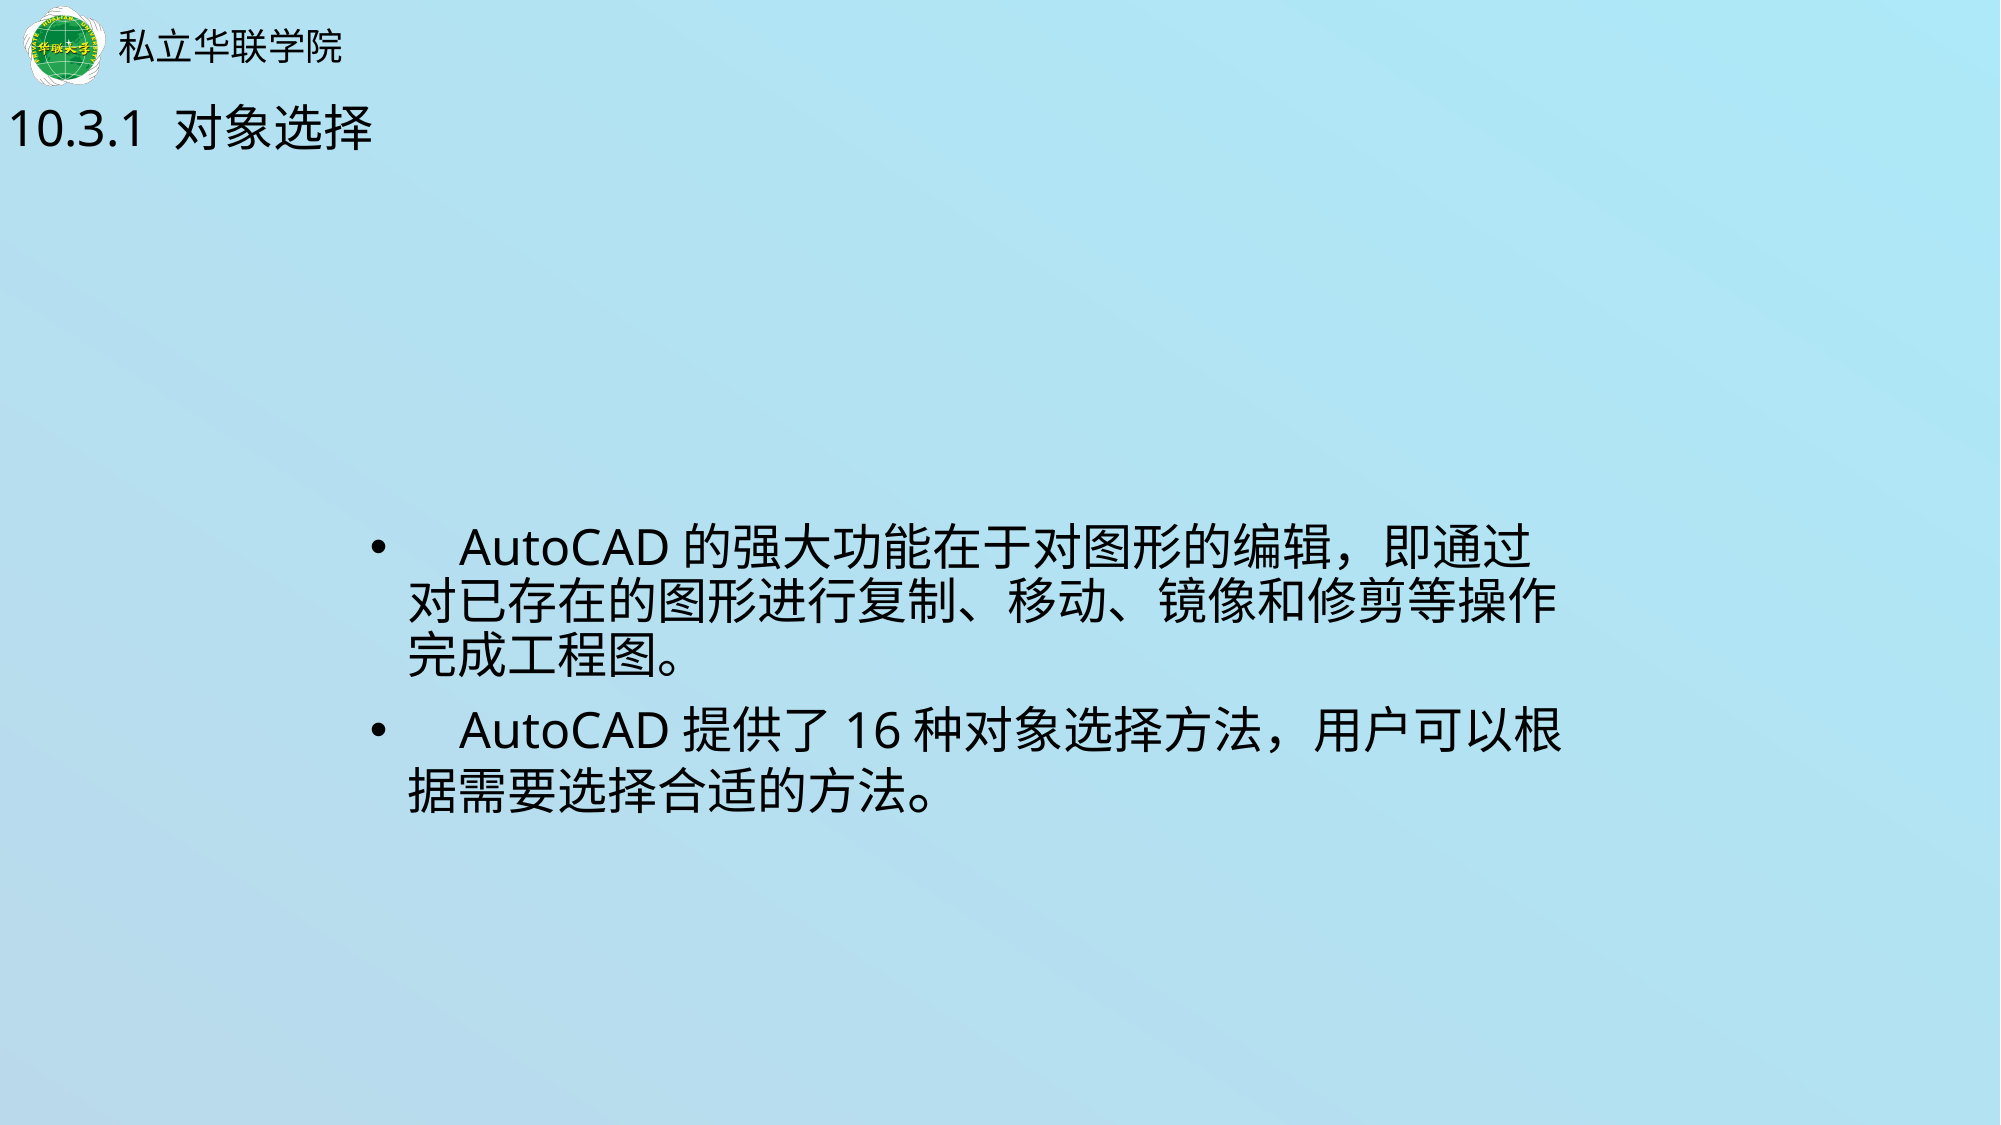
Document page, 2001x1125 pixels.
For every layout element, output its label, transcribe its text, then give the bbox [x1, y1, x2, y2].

picture [16, 1, 111, 48]
list AutoCAD的强大功能在于对图形的编辑，即通过对已存在的图形进行复制、移动、镜像和修剪等操作完成工程图。 AutoCAD提供了16种对象选择方法，用户可以根据需要选择合适的方法。 [361, 514, 1580, 894]
title 10.3.1 对象选择 [0, 48, 1163, 212]
